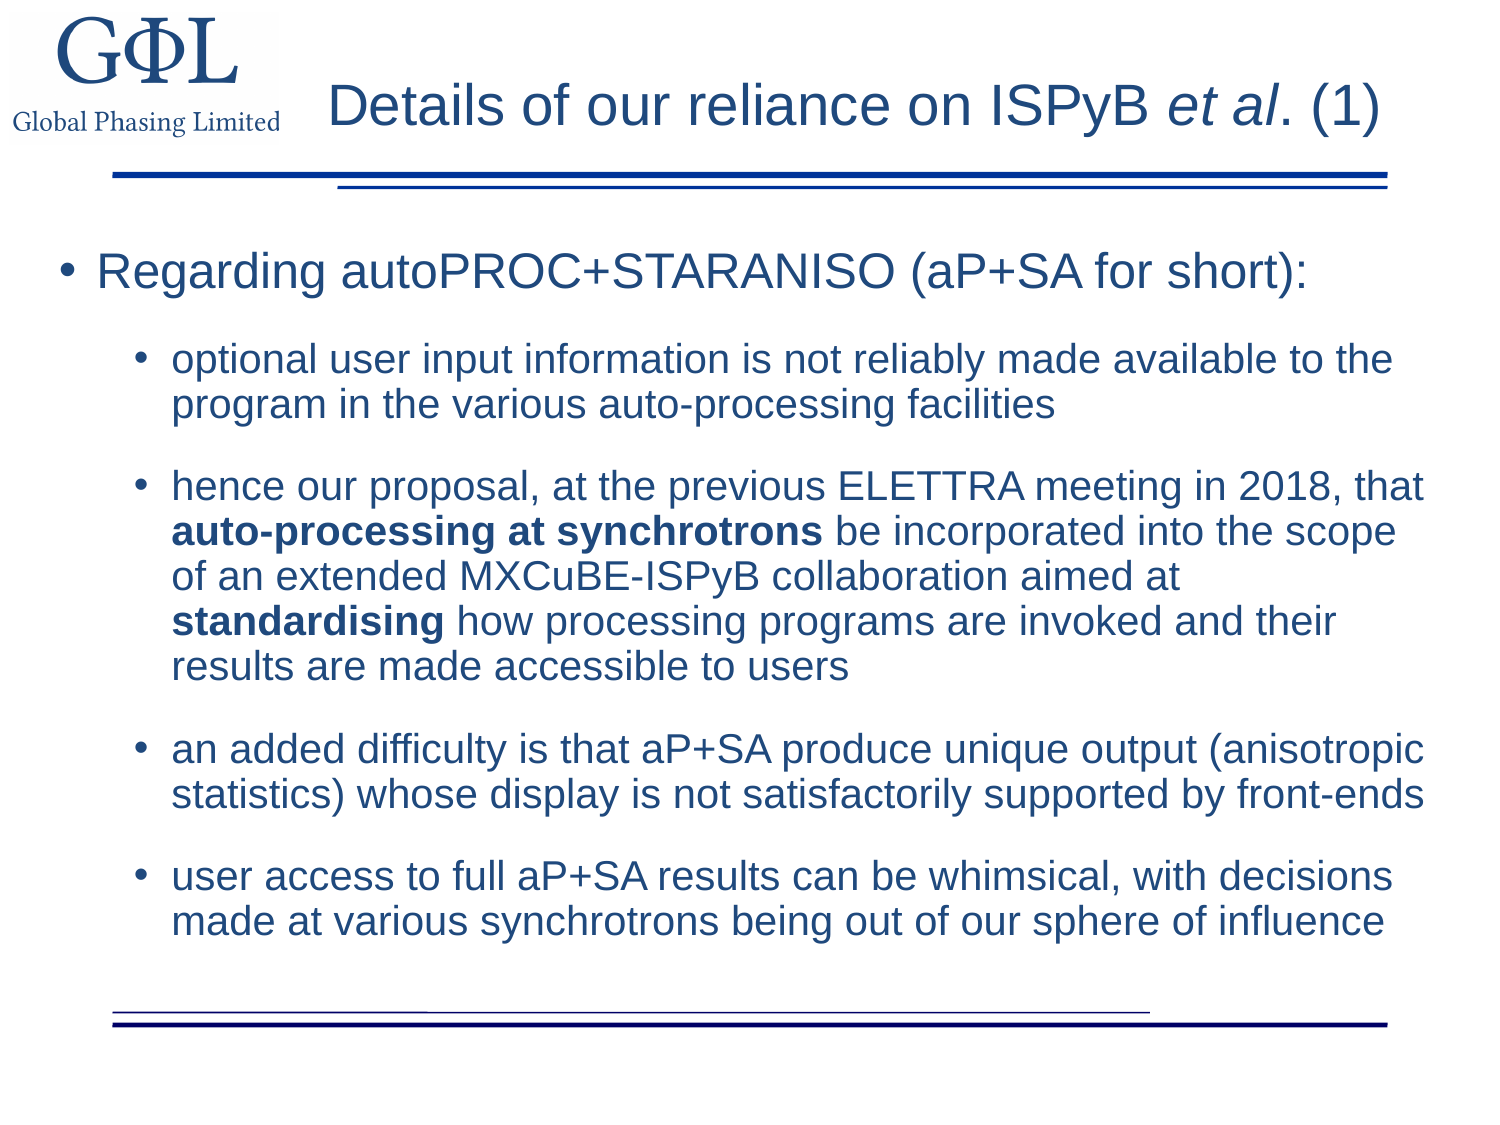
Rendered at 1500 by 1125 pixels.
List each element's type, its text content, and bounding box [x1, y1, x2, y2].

title Details of our reliance on ISPyB et al. (1) [285, 62, 1425, 150]
picture [9, 12, 279, 145]
list Regarding autoPROC+STARANISO (aP+SA for short): optional user input information is not reliably made available to the program in the various auto-processing facilities hence our proposal, at the previous ELETTRA meeting in 2018, that auto-processing at synchrotrons be incorporated into the scope of an extended MXCuBE-ISPyB collaboration aimed at standardising how processing programs are invoked and their results are made accessible to users an added difficulty is that aP+SA produce unique output (anisotropic statistics) whose display is not satisfactorily supported by front-ends user access to full aP+SA results can be whimsical, with decisions made at various synchrotrons being out of our sphere of influence [58, 245, 1441, 975]
